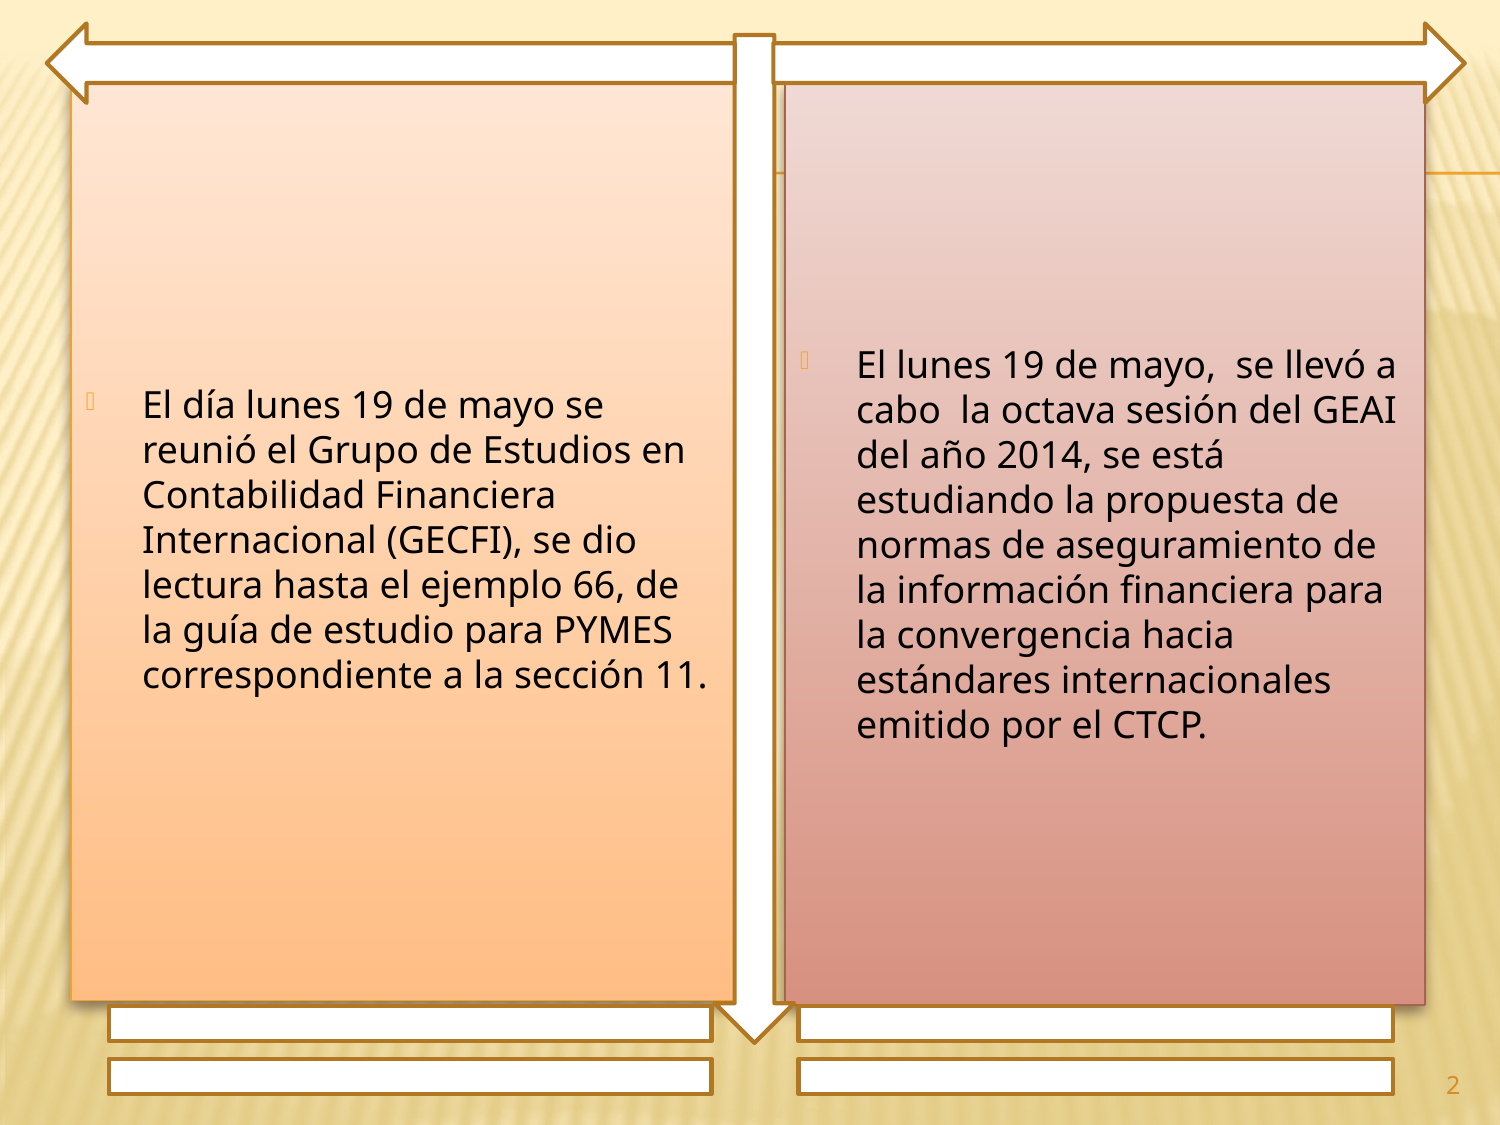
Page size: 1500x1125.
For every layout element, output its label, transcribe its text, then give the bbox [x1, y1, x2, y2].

text_box [796, 1004, 1395, 1043]
list El lunes 19 de mayo, se llevó a cabo la octava sesión del GEAI del año 2014, se está estudiando la propuesta de normas de aseguramiento de la información financiera para la convergencia hacia estándares internacionales emitido por el CTCP. [784, 86, 1426, 1006]
slide_number 2 [1350, 1062, 1475, 1103]
text_box [44, 21, 737, 105]
text_box [107, 1004, 714, 1043]
text_box [771, 21, 1467, 105]
text_box [712, 32, 797, 1046]
list El día lunes 19 de mayo se reunió el Grupo de Estudios en Contabilidad Financiera Internacional (GECFI), se dio lectura hasta el ejemplo 66, de la guía de estudio para PYMES correspondiente a la sección 11. [70, 86, 732, 1001]
text_box [107, 1057, 714, 1096]
text_box [796, 1057, 1395, 1096]
